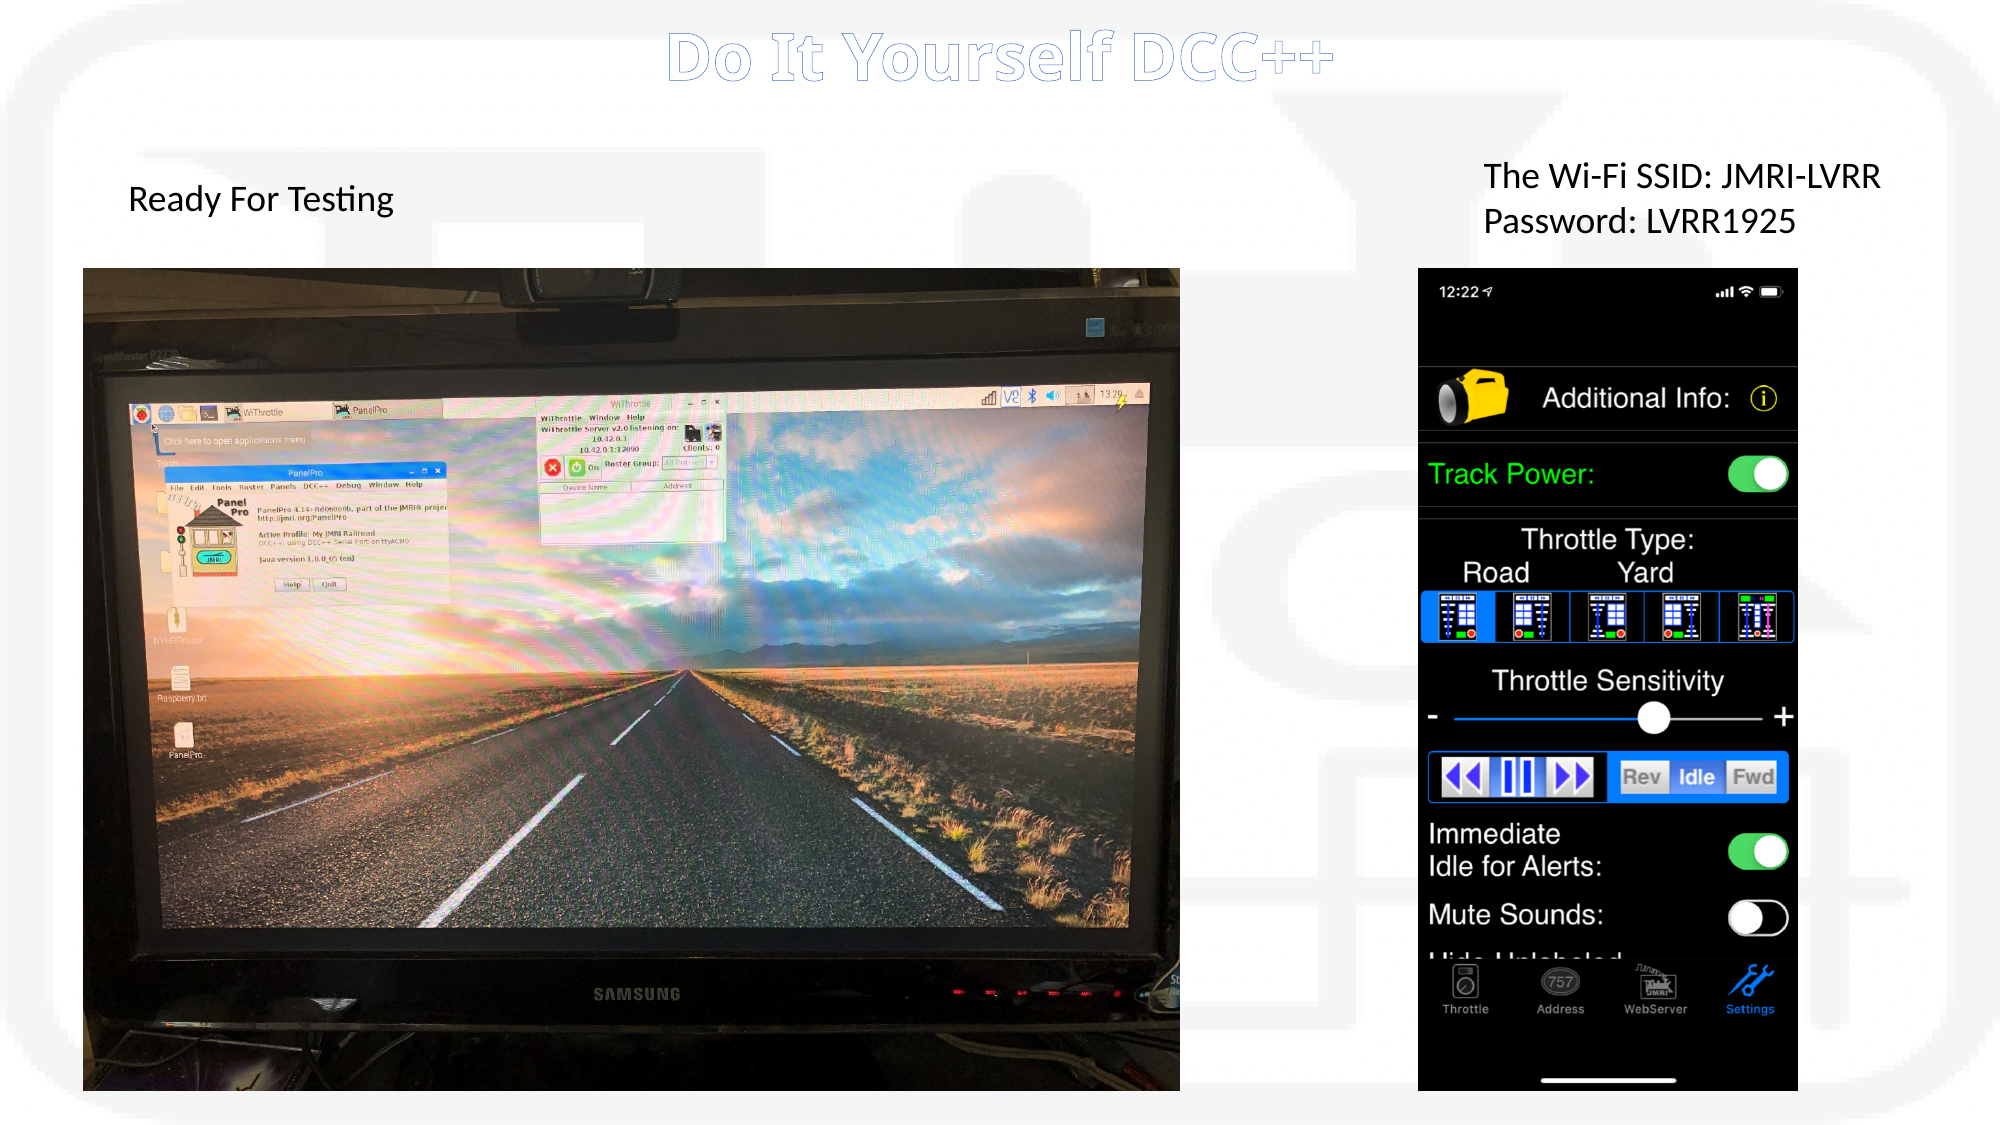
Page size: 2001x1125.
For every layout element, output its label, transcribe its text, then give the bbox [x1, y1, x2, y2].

picture [1417, 268, 1798, 1091]
text_box Ready For Testing [113, 166, 410, 226]
text_box The Wi-Fi SSID: JMRI-LVRR Password: LVRR1925 [1468, 143, 1897, 249]
picture [83, 268, 1180, 1091]
title Do It Yourself DCC++ [137, 15, 1863, 103]
